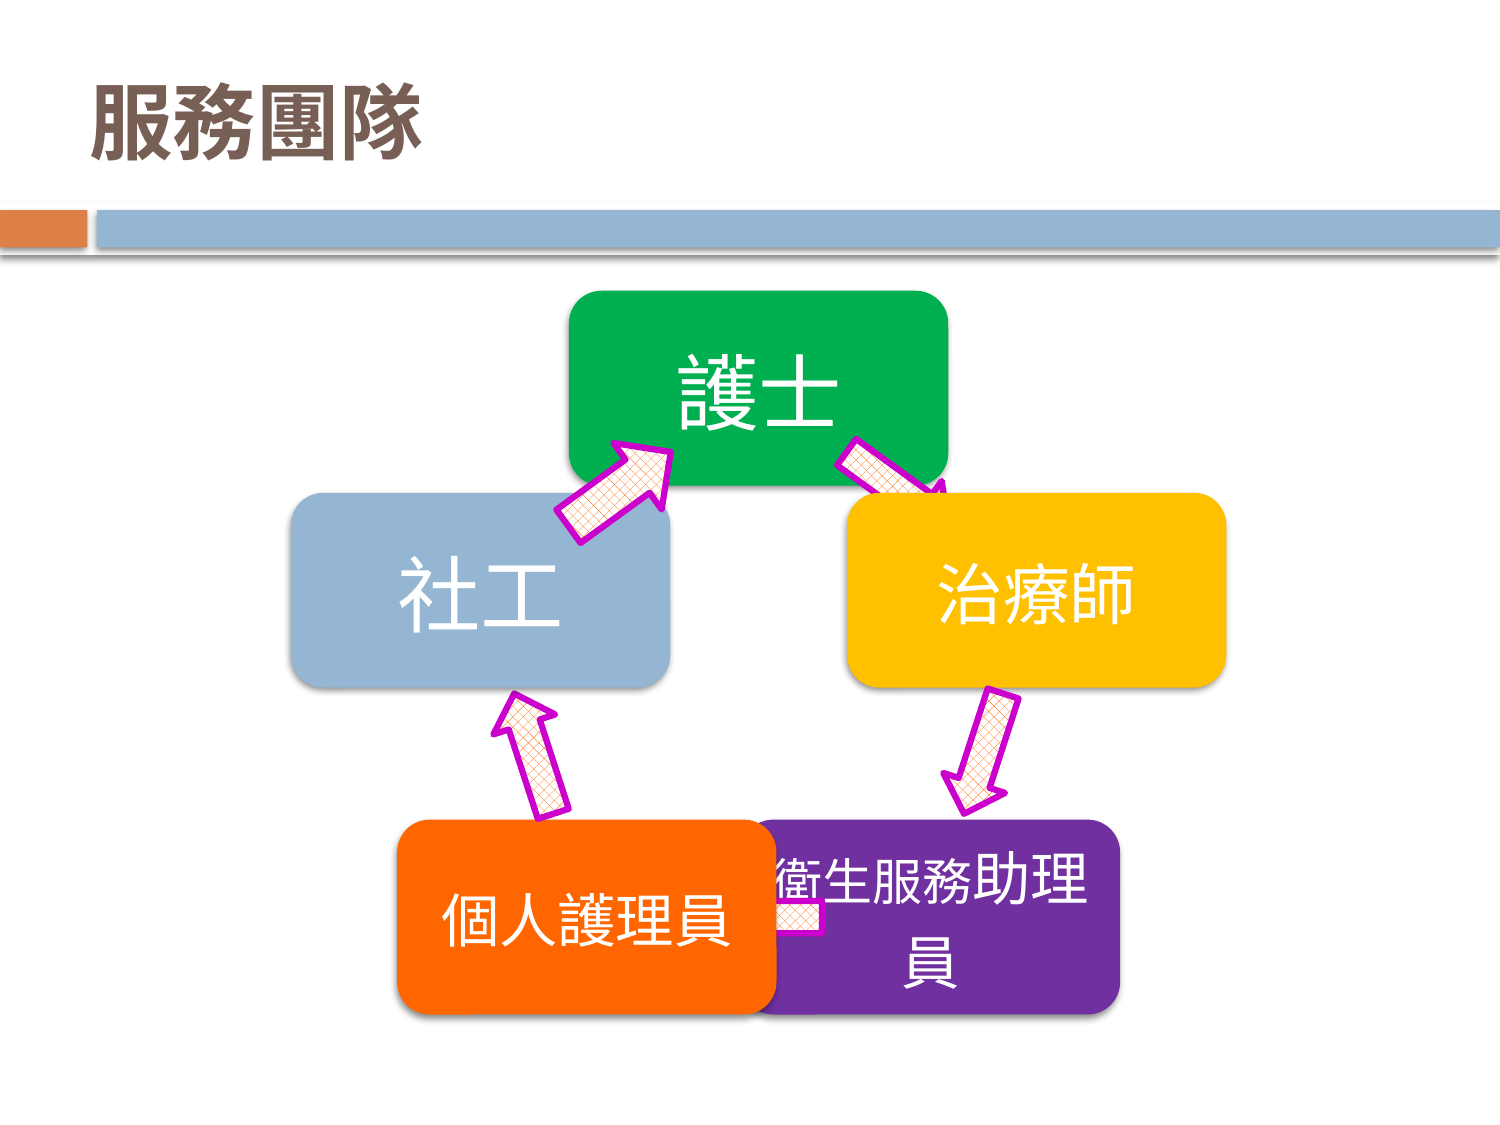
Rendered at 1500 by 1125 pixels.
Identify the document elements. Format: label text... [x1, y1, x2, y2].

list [0, 290, 1500, 1071]
title 服務團隊 [75, 45, 1300, 197]
